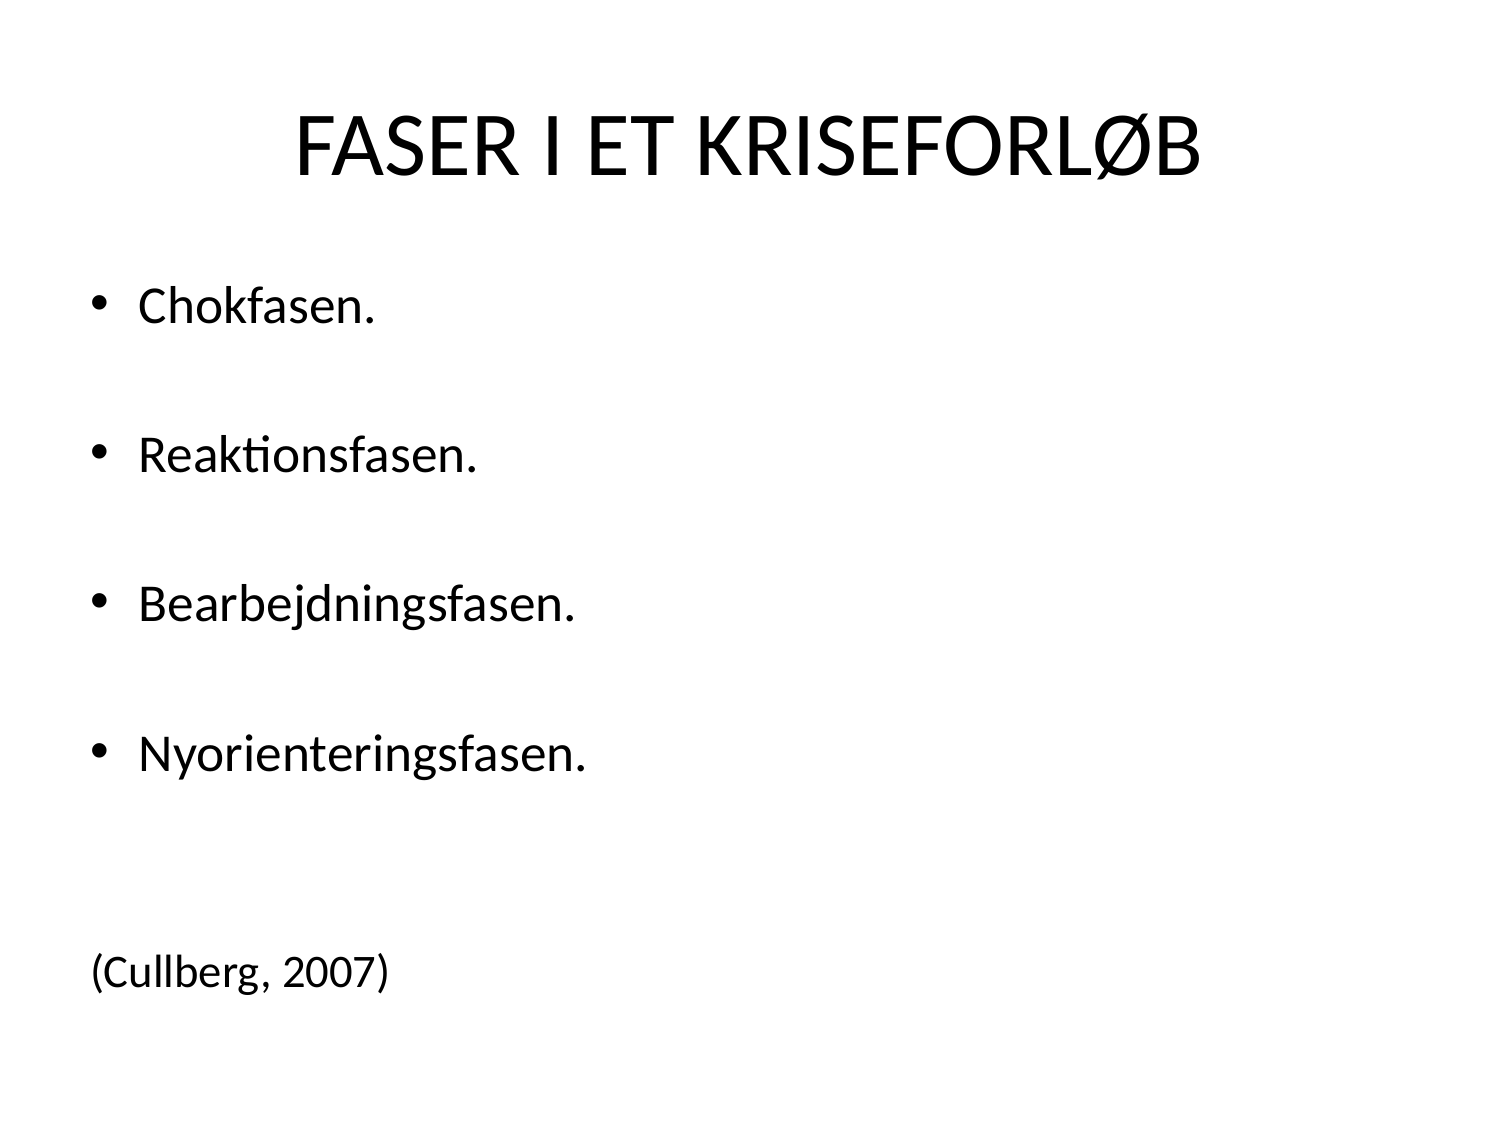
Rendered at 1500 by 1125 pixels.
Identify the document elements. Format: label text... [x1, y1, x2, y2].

title FASER I ET KRISEFORLØB [75, 45, 1425, 233]
list Chokfasen. Reaktionsfasen. Bearbejdningsfasen. Nyorienteringsfasen. (Cullberg, 2007) [75, 262, 1425, 1005]
